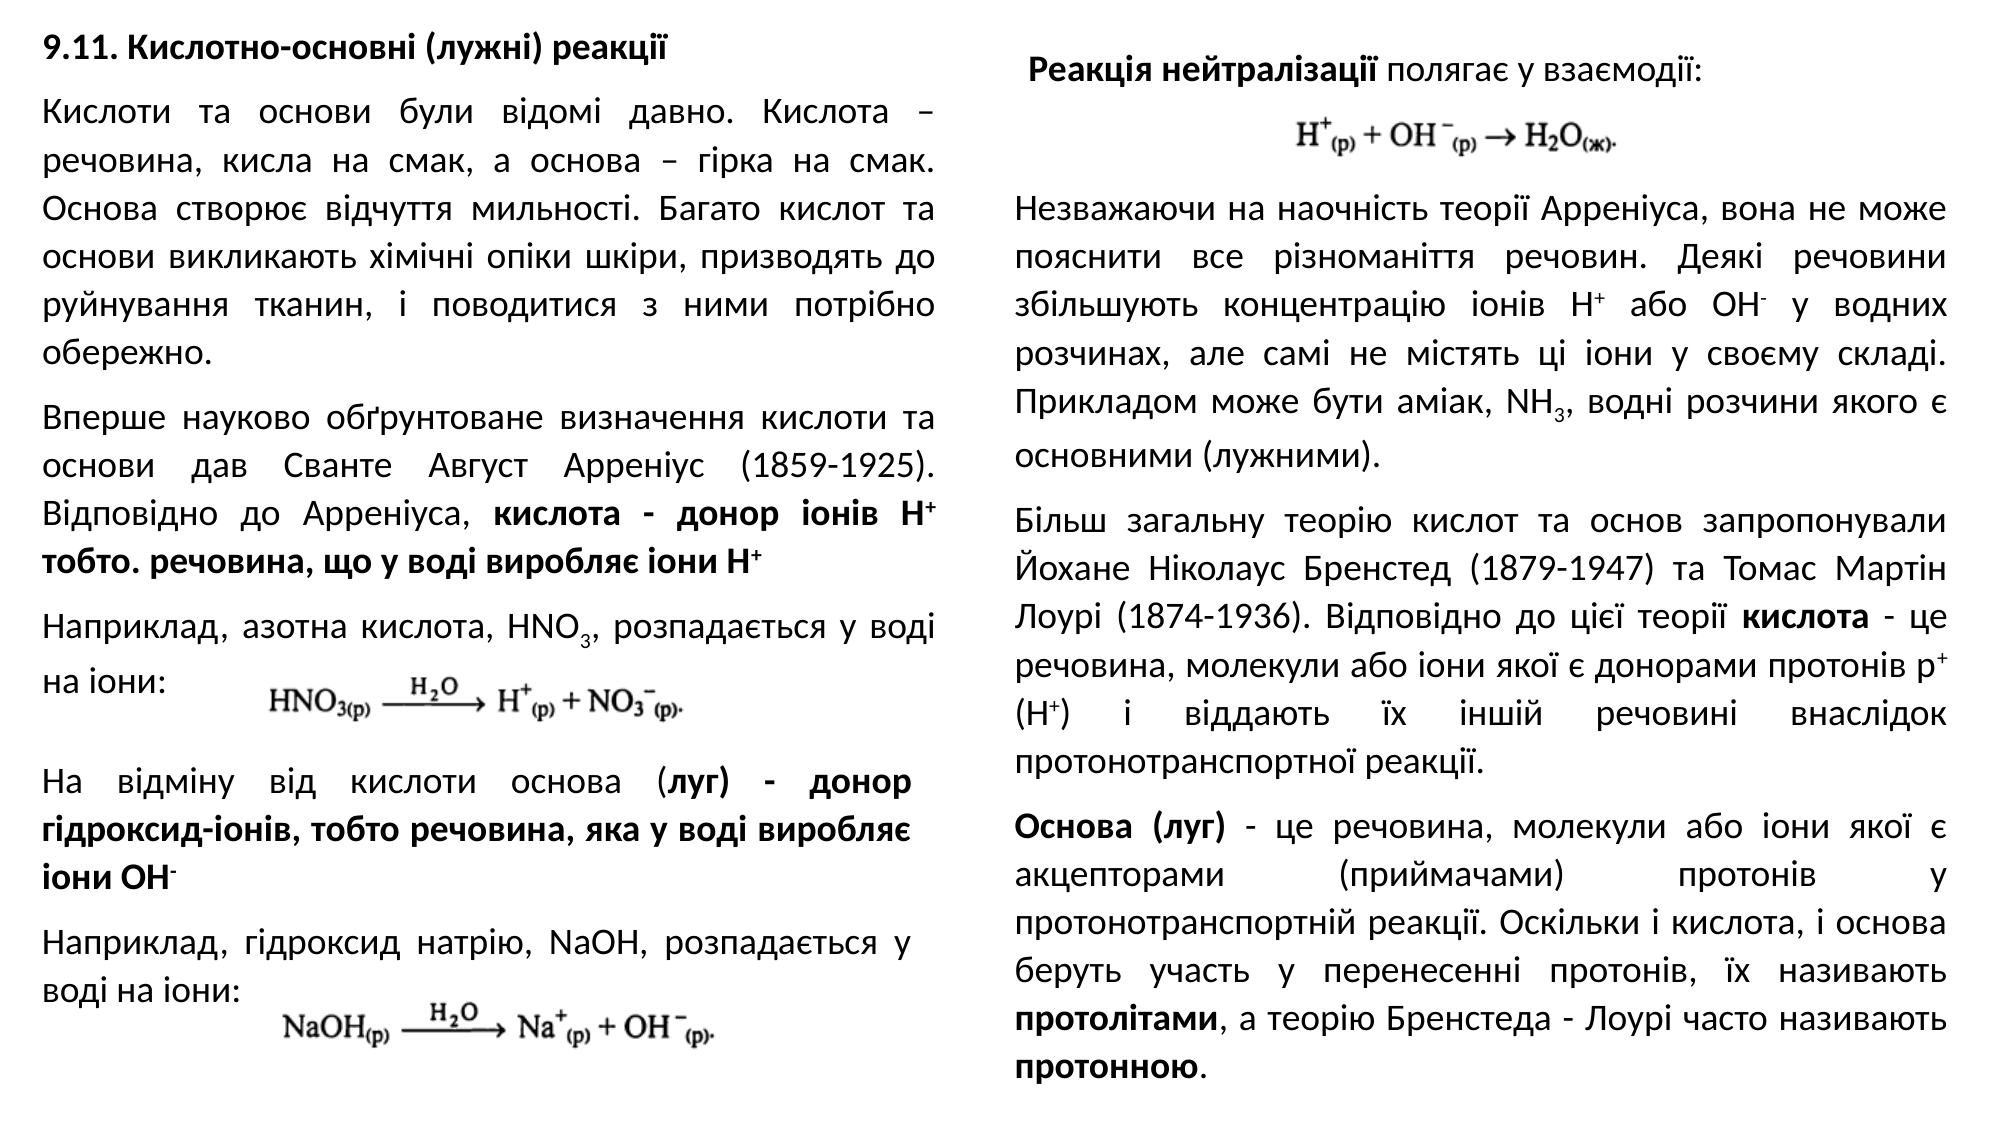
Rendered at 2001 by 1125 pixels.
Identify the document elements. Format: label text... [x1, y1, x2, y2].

picture [260, 996, 735, 1057]
text_box 9.11. Кислотно-основні (лужні) реакції Кислоти та основи були відомі давно. Кислота – речовина, кисла на смак, а основа – гірка на смак. Основа створює відчуття мильності. Багато кислот та основи викликають хімічні опіки шкіри, призводять до руйнування тканин, і поводитися з ними потрібно обережно. Вперше науково обґрунтоване визначення кислоти та основи дав Сванте Август Арреніус (1859-1925). Відповідно до Арреніуса, кислота - донор іонів Н+ тобто. речовина, що у воді виробляє іони Н+ Наприклад, азотна кислота, HNO3, розпадається у воді на іони: [27, 11, 951, 709]
text_box Реакція нейтралізації полягає у взаємодії: [1013, 36, 1963, 97]
picture [1279, 111, 1636, 159]
picture [260, 666, 718, 726]
text_box Незважаючи на наочність теорії Арреніуса, вона не може пояснити все різноманіття речовин. Деякі речовини збільшують концентрацію іонів Н+ або ОН- у водних розчинах, але самі не містять ці іони у своєму складі. Прикладом може бути аміак, NH3, водні розчини якого є основними (лужними). Більш загальну теорію кислот та основ запропонували Йохане Ніколаус Бренстед (1879-1947) та Томас Мартін Лоурі (1874-1936). Відповідно до цієї теорії кислота - це речовина, молекули або іони якої є донорами протонів р+ (Н+) і віддають їх іншій речовині внаслідок протонотранспортної реакції. Основа (луг) - це речовина, молекули або іони якої є акцепторами (приймачами) протонів у протонотранспортній реакції. Оскільки і кислота, і основа беруть участь у перенесенні протонів, їх називають протолітами, а теорію Бренстеда - Лоурі часто називають протонною. [999, 172, 1963, 1094]
text_box На відміну від кислоти основа (луг) - донор гідроксид-іонів, тобто речовина, яка у воді виробляє іони ОН- Наприклад, гідроксид натрію, NaOH, розпадається у воді на іони: [27, 745, 927, 1018]
